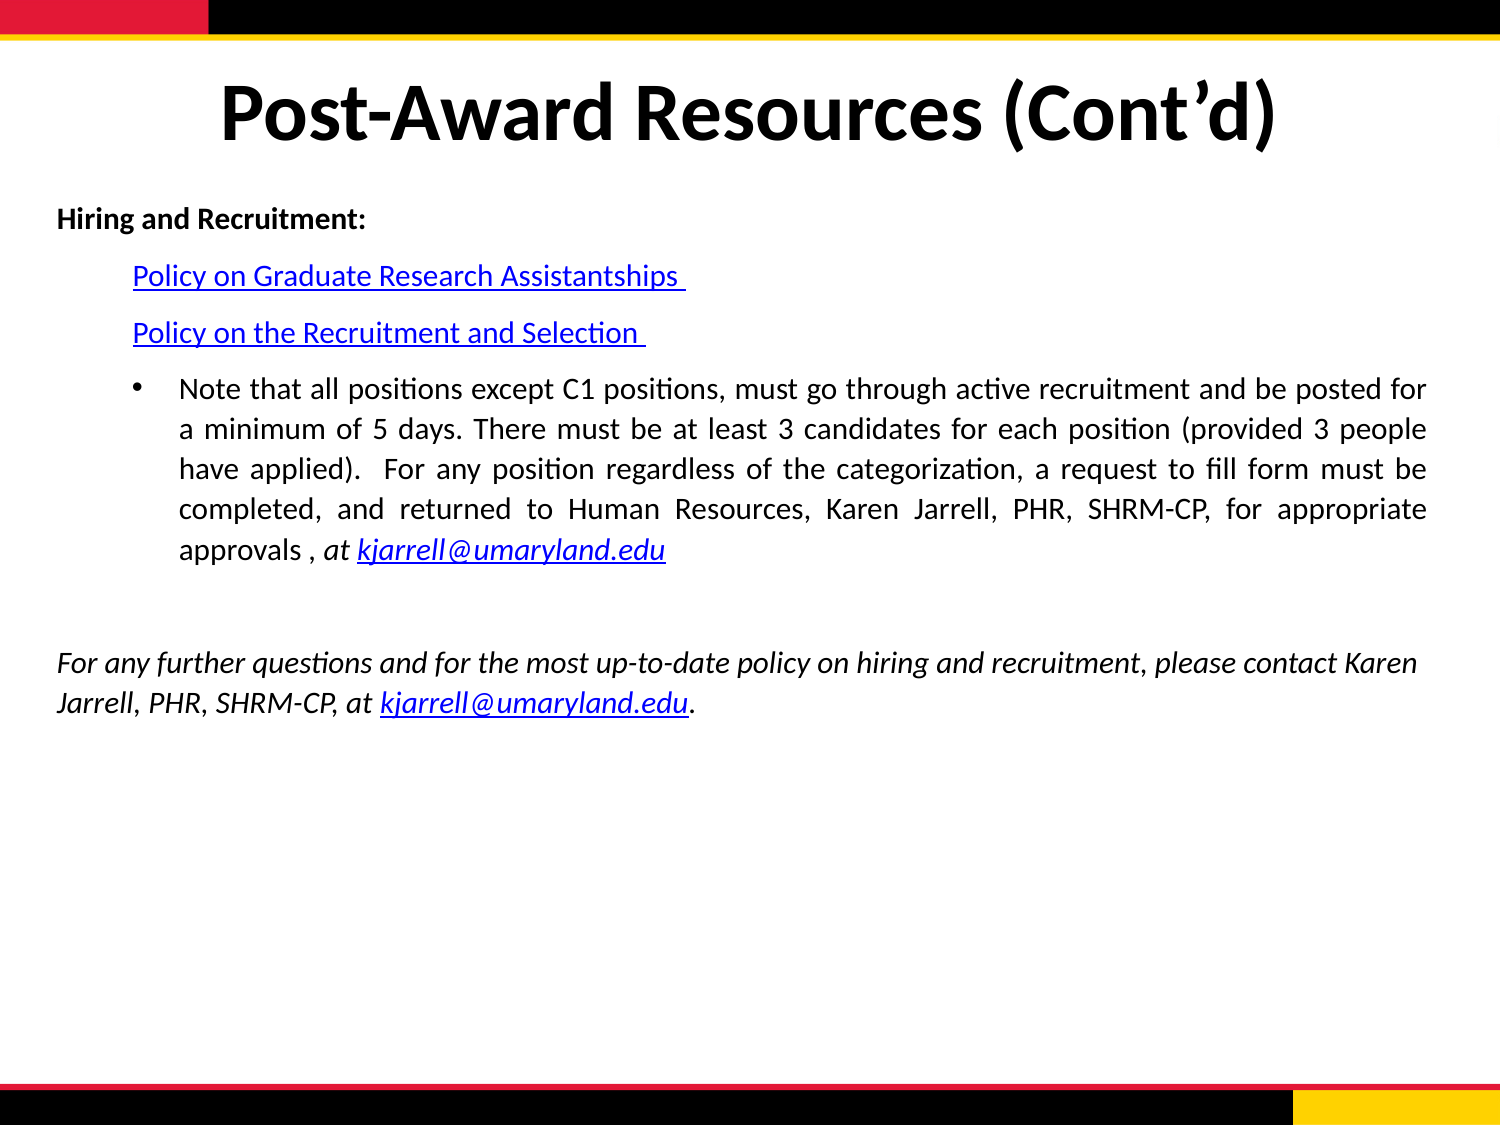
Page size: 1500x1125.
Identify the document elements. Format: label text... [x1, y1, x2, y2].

picture [0, 0, 1500, 1125]
list Hiring and Recruitment: Policy on Graduate Research Assistantships Policy on the Recruitment and Selection Note that all positions except C1 positions, must go through active recruitment and be posted for a minimum of 5 days. There must be at least 3 candidates for each position (provided 3 people have applied). For any position regardless of the categorization, a request to fill form must be completed, and returned to Human Resources, Karen Jarrell, PHR, SHRM-CP, for appropriate approvals , at kjarrell@umaryland.edu For any further questions and for the most up-to-date policy on hiring and recruitment, please contact Karen Jarrell, PHR, SHRM-CP, at kjarrell@umaryland.edu. [41, 188, 1445, 860]
title Post-Award Resources (Cont’d) [75, 38, 1425, 177]
